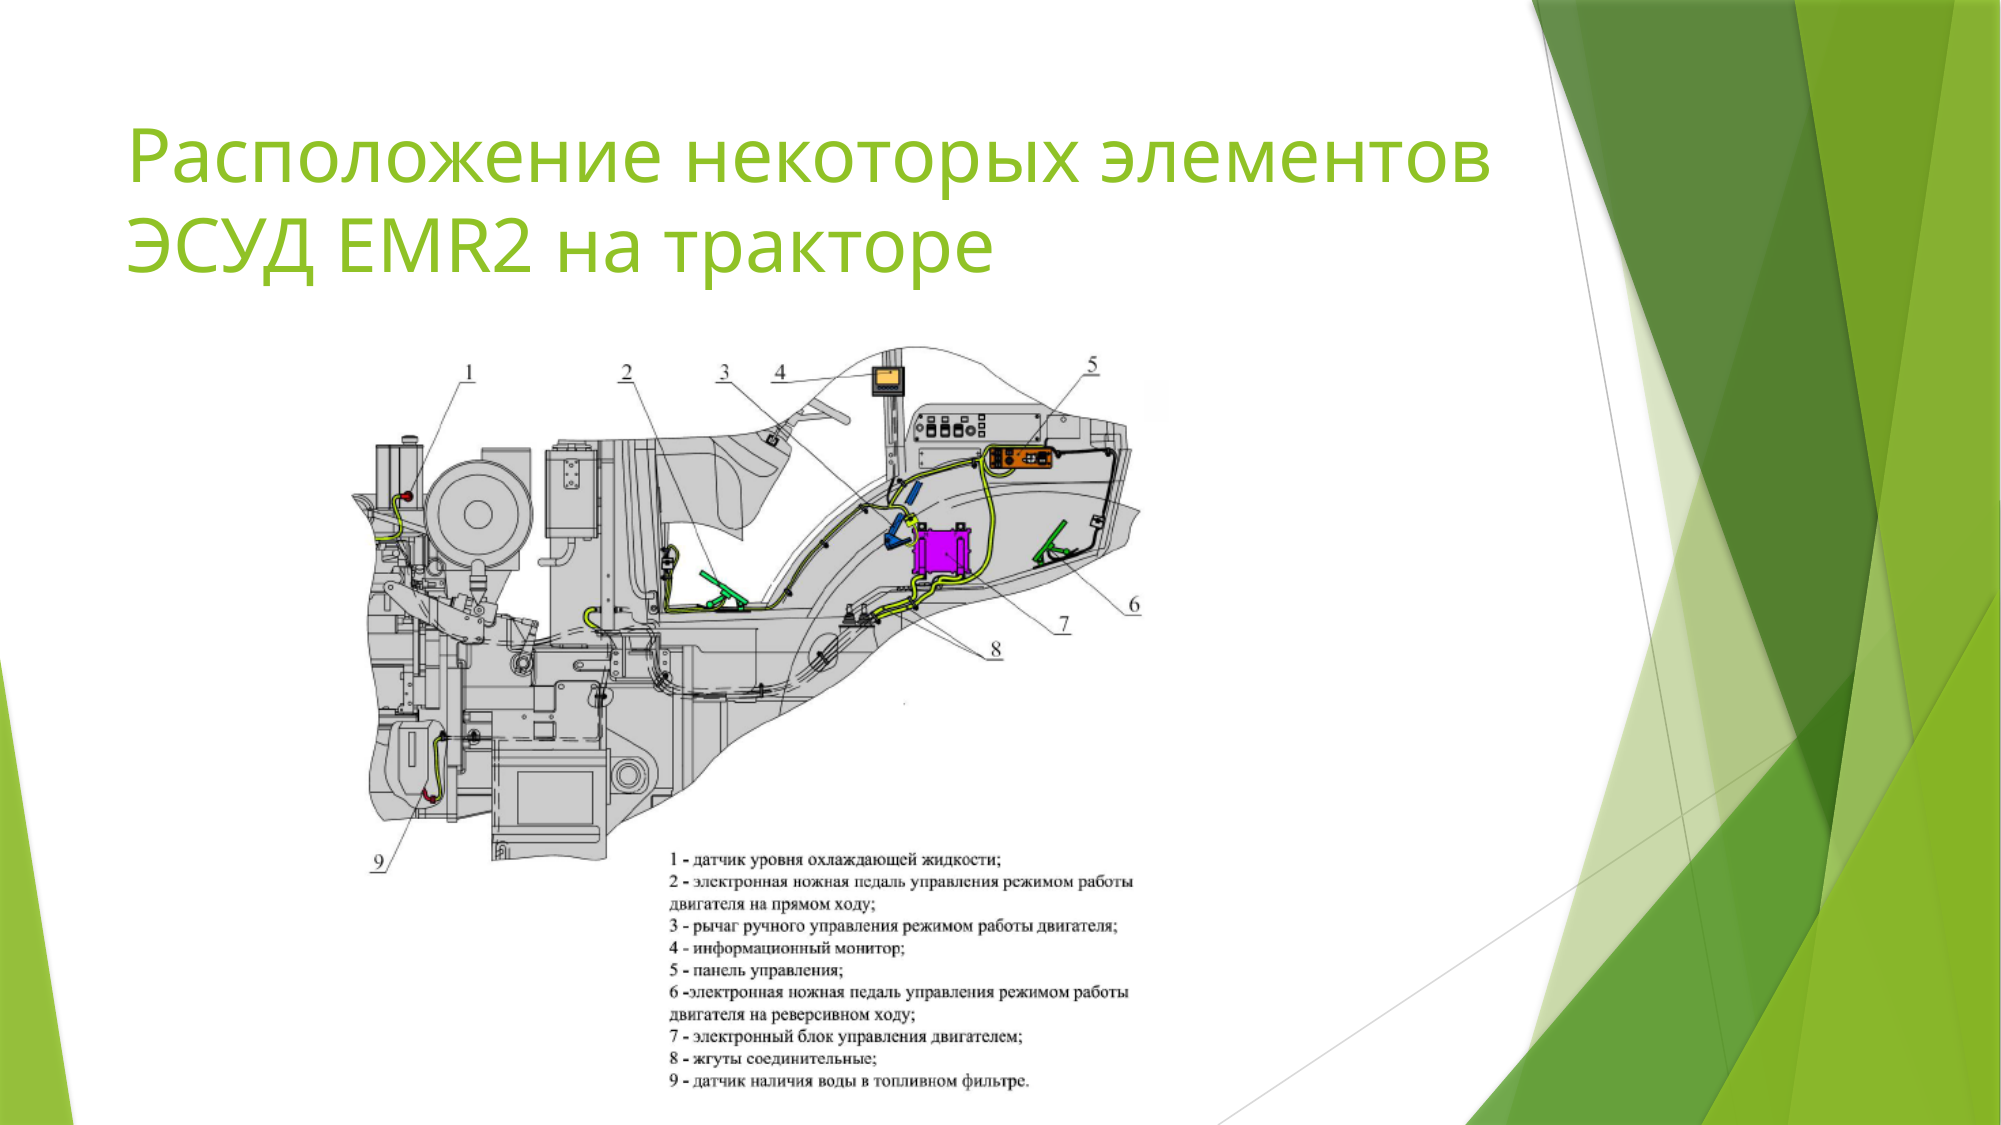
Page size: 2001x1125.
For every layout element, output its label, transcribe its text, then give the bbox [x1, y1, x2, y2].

title Расположение некоторых элементов ЭСУД EMR2 на тракторе [111, 99, 1522, 317]
picture [349, 344, 1170, 1125]
